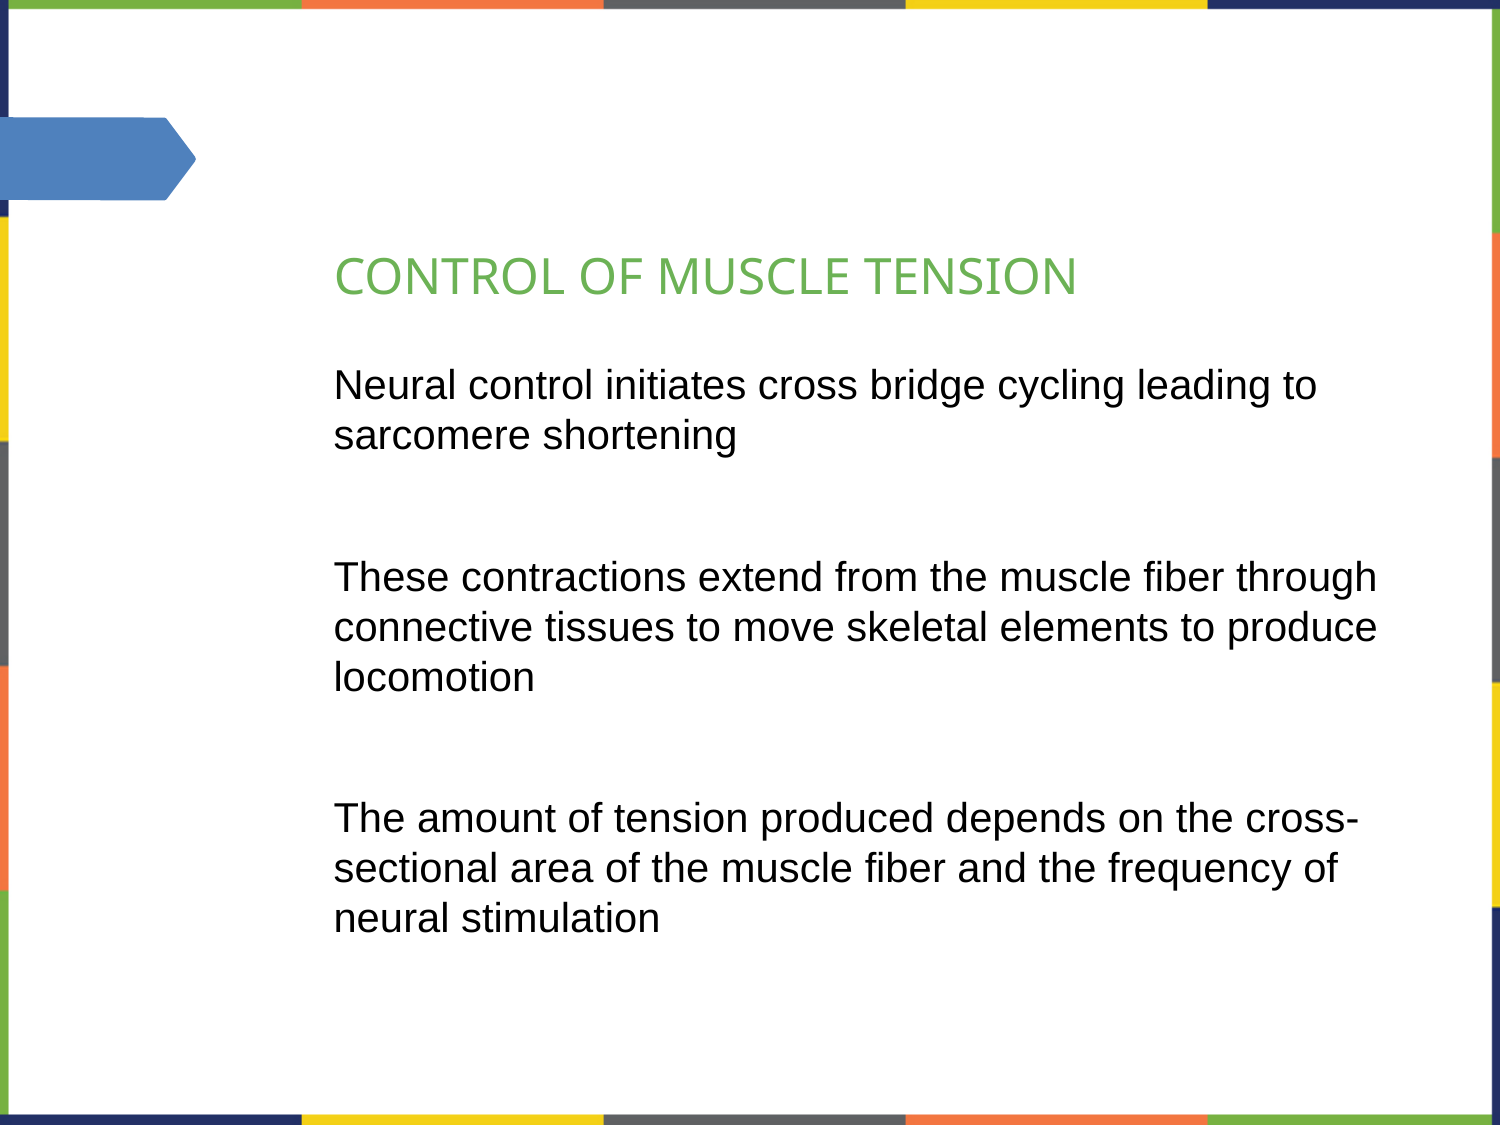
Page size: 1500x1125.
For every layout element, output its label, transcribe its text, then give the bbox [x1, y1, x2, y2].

picture [0, 0, 1500, 1125]
title CONTROL OF MUSCLE TENSION [319, 102, 1416, 313]
list Neural control initiates cross bridge cycling leading to sarcomere shortening These contractions extend from the muscle fiber through connective tissues to move skeletal elements to produce locomotion The amount of tension produced depends on the cross-sectional area of the muscle fiber and the frequency of neural stimulation [318, 350, 1416, 970]
